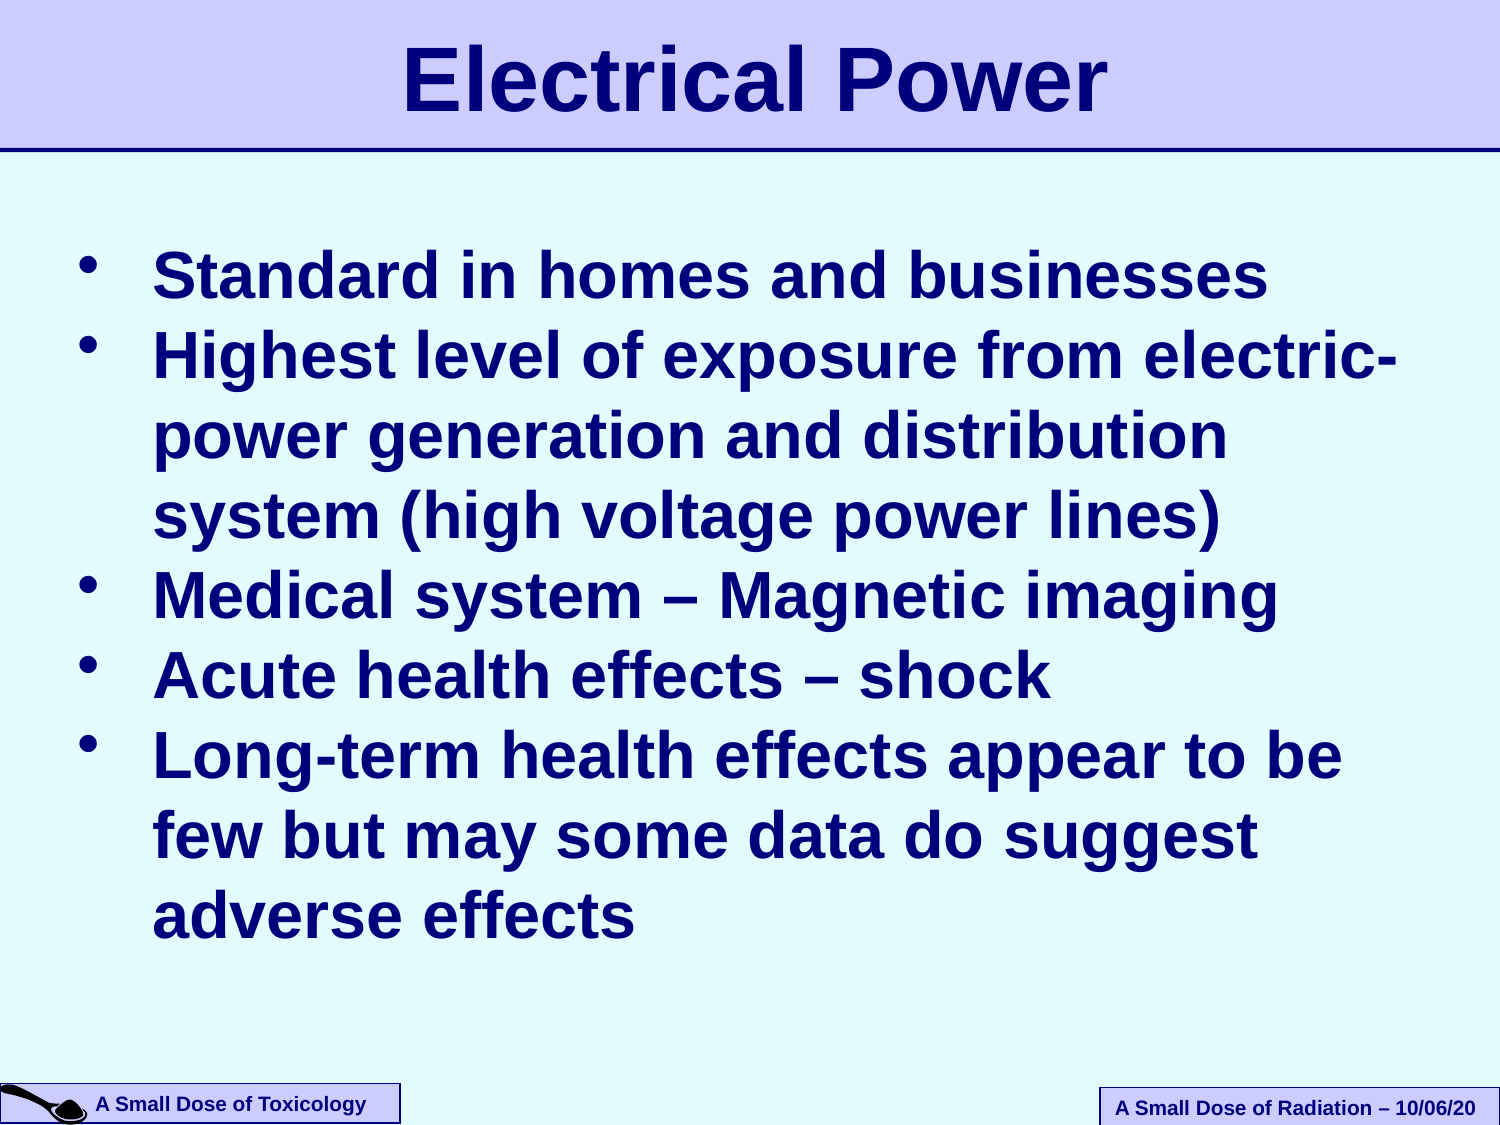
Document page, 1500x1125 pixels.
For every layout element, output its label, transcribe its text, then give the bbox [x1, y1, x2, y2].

title Electrical Power [75, 12, 1438, 137]
text_box Standard in homes and businesses Highest level of exposure from electric-power generation and distribution system (high voltage power lines) Medical system – Magnetic imaging Acute health effects – shock Long-term health effects appear to be few but may some data do suggest adverse effects [62, 224, 1438, 960]
